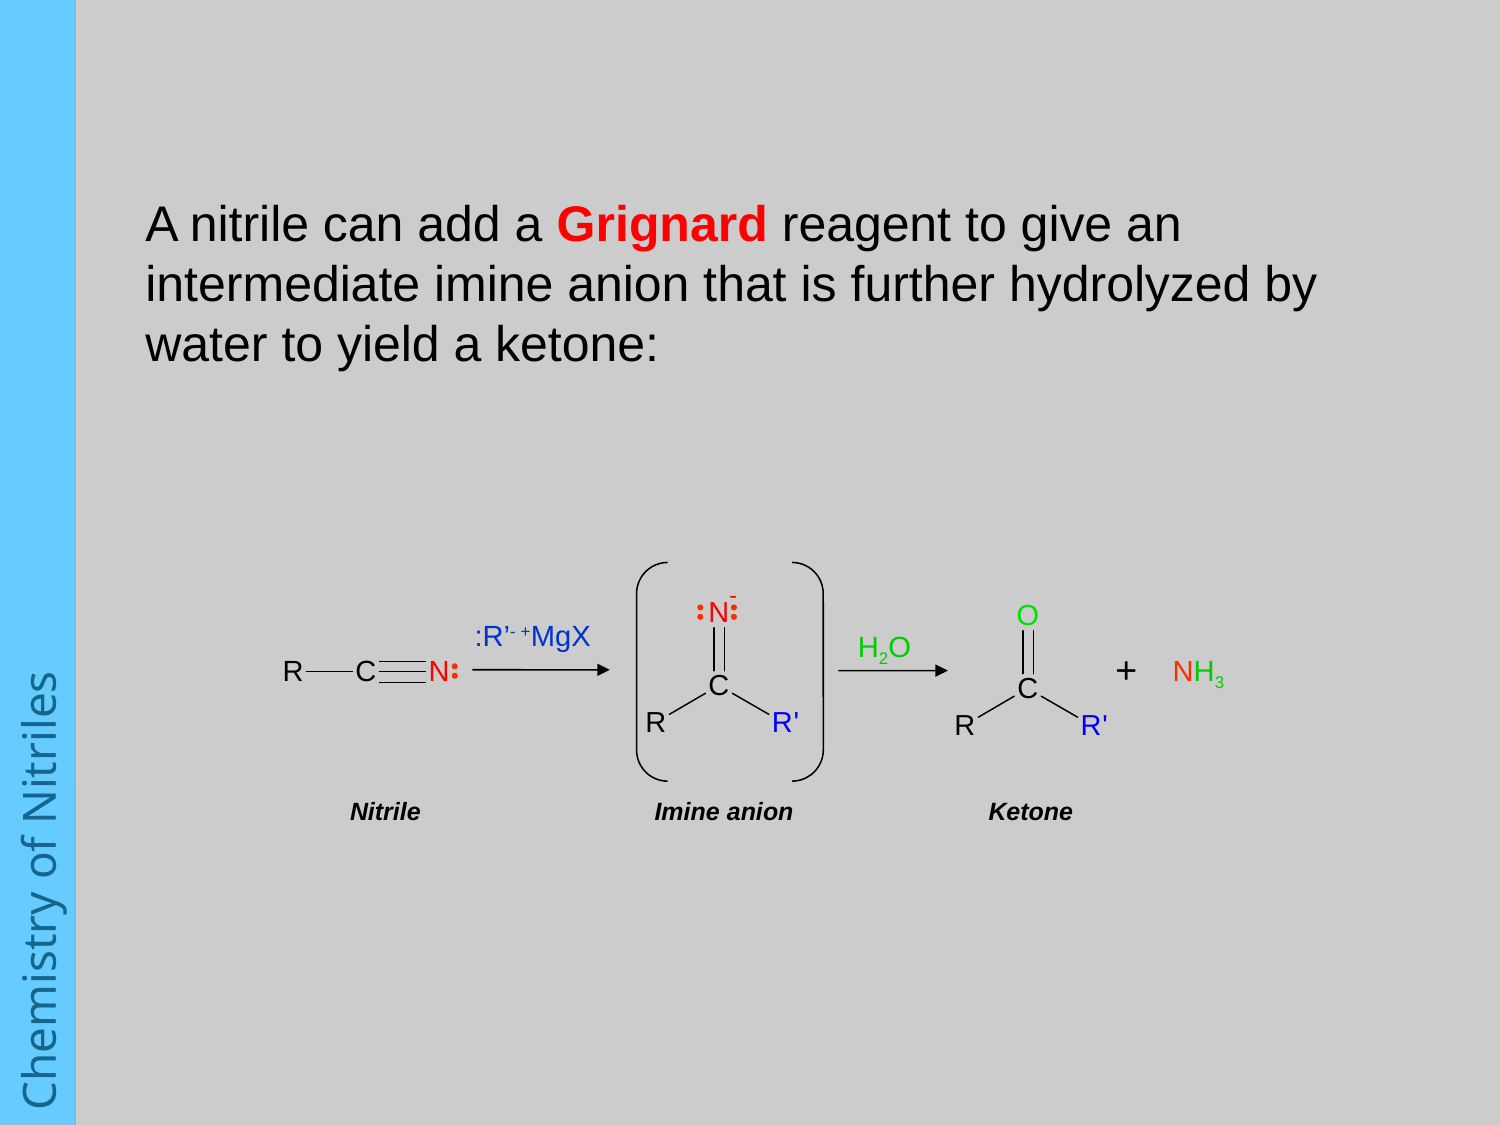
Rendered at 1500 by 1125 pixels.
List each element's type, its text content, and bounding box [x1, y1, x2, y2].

text_box Chemistry of Nitriles [0, 0, 74, 1125]
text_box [1106, 640, 1148, 701]
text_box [282, 654, 454, 690]
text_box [954, 598, 1108, 743]
text_box Imine anion [639, 788, 809, 833]
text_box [645, 582, 800, 740]
text_box NH3 [1157, 644, 1329, 700]
text_box [636, 562, 824, 782]
text_box A nitrile can add a Grignard reagent to give an intermediate imine anion that is further hydrolyzed by water to yield a ketone: [130, 184, 1344, 380]
text_box Nitrile [335, 788, 436, 833]
text_box :R’- +MgX [459, 609, 631, 660]
text_box Ketone [973, 788, 1089, 833]
text_box H2O [843, 620, 949, 676]
text_box [472, 663, 610, 677]
